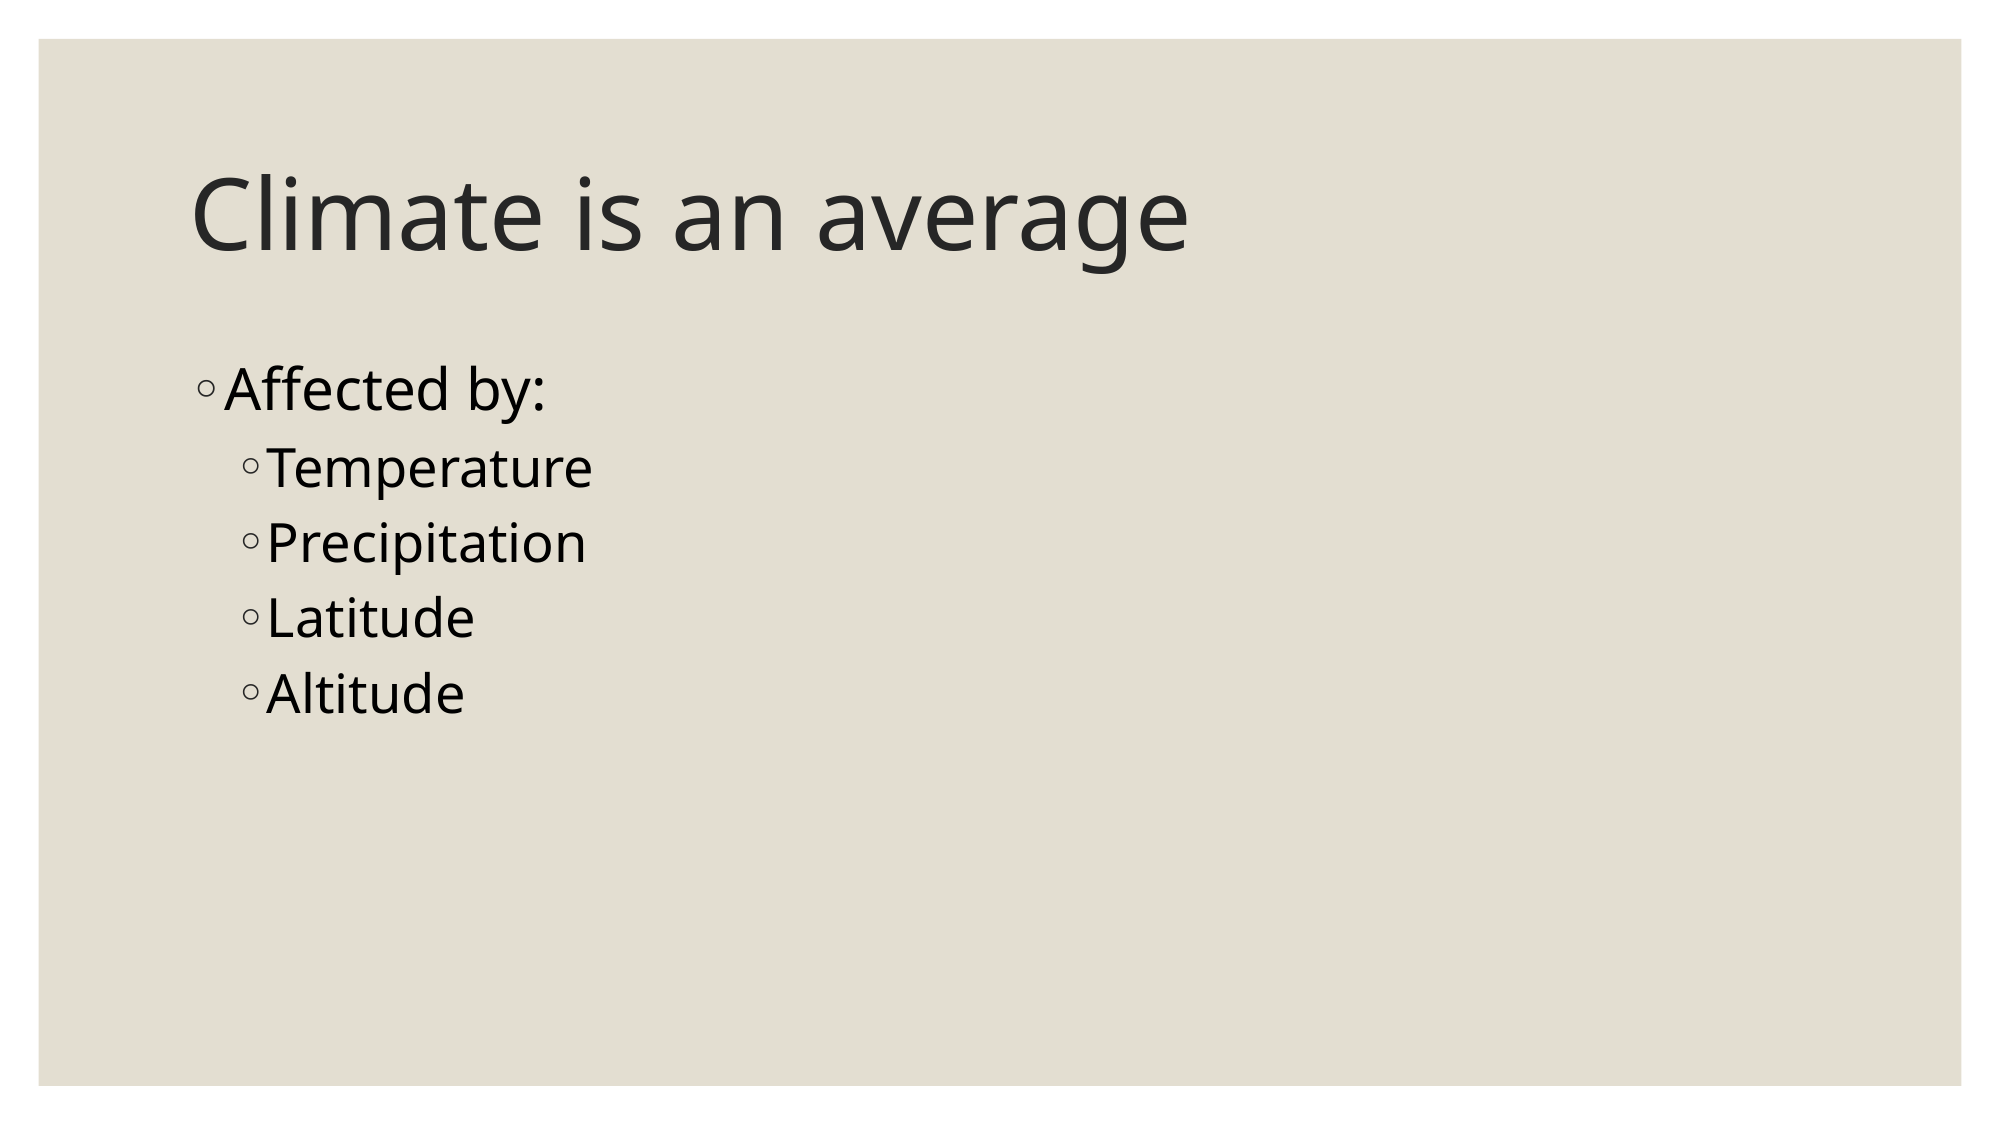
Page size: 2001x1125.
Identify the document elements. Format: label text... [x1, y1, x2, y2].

title Climate is an average [174, 105, 1825, 331]
list Affected by: Temperature Precipitation Latitude Altitude [174, 345, 1825, 990]
